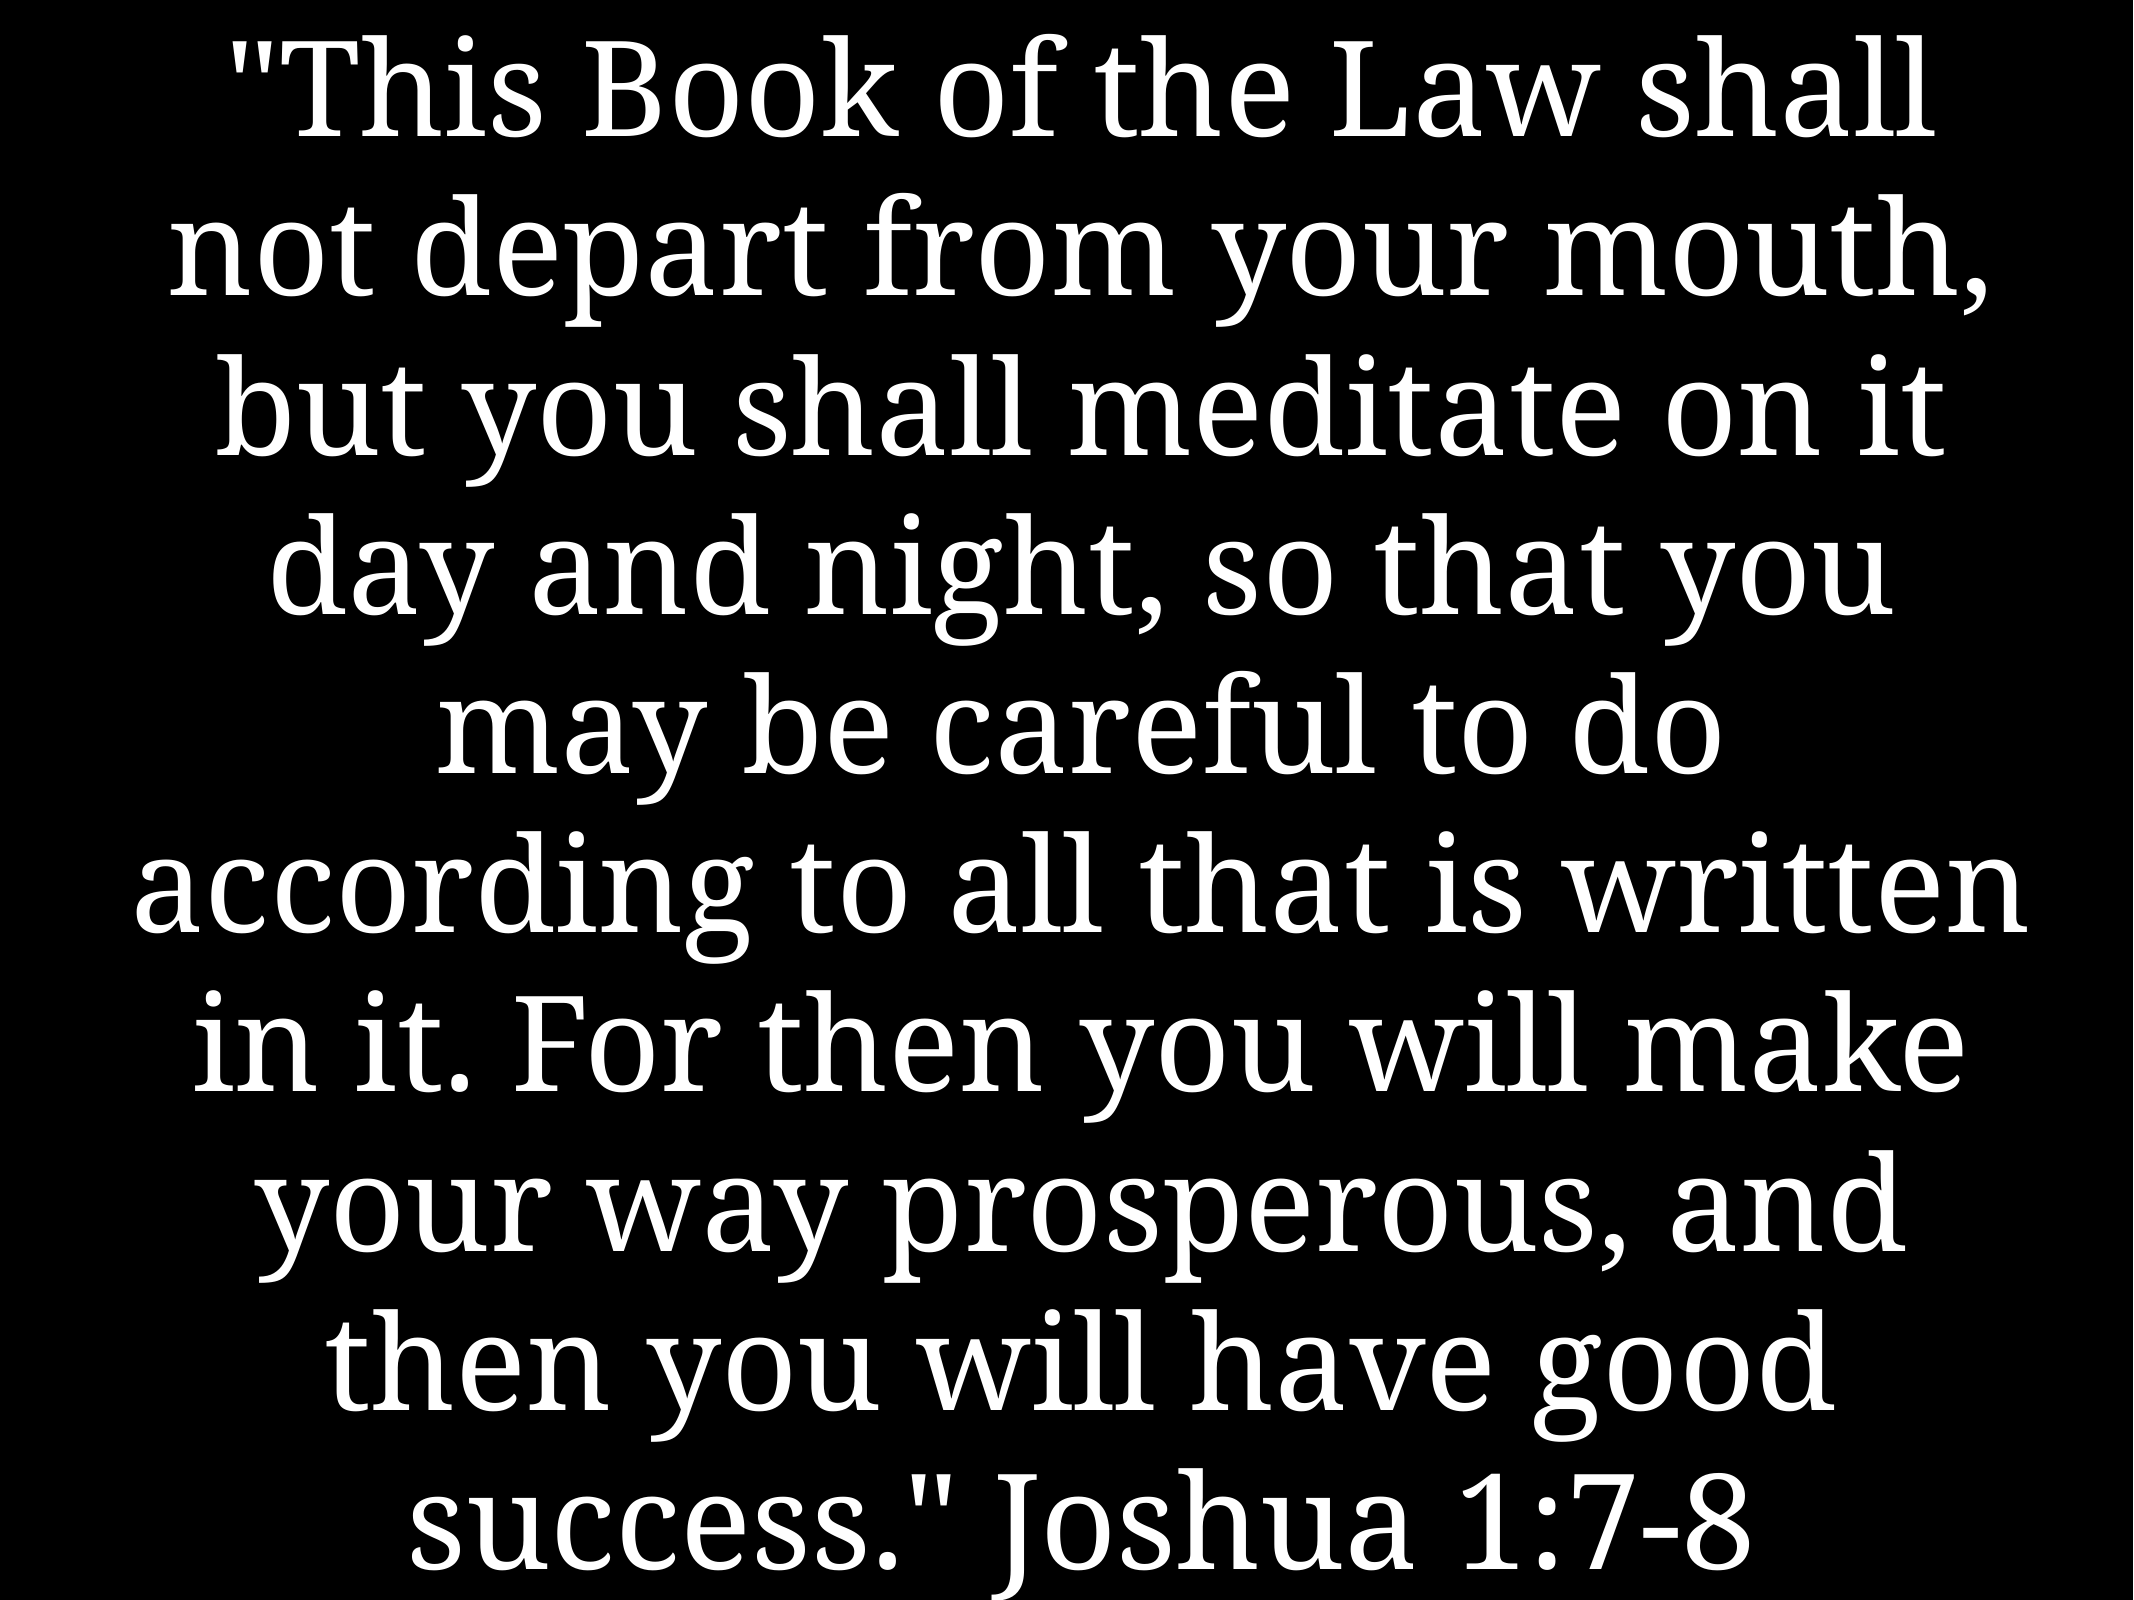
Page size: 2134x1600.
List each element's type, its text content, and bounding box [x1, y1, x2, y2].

title "This Book of the Law shall not depart from your mouth, but you shall meditate on it day and night, so that you may be careful to do according to all that is written in it. For then you will make your way prosperous, and then you will have good success." Joshua 1:7-8 [109, 110, 2054, 1490]
